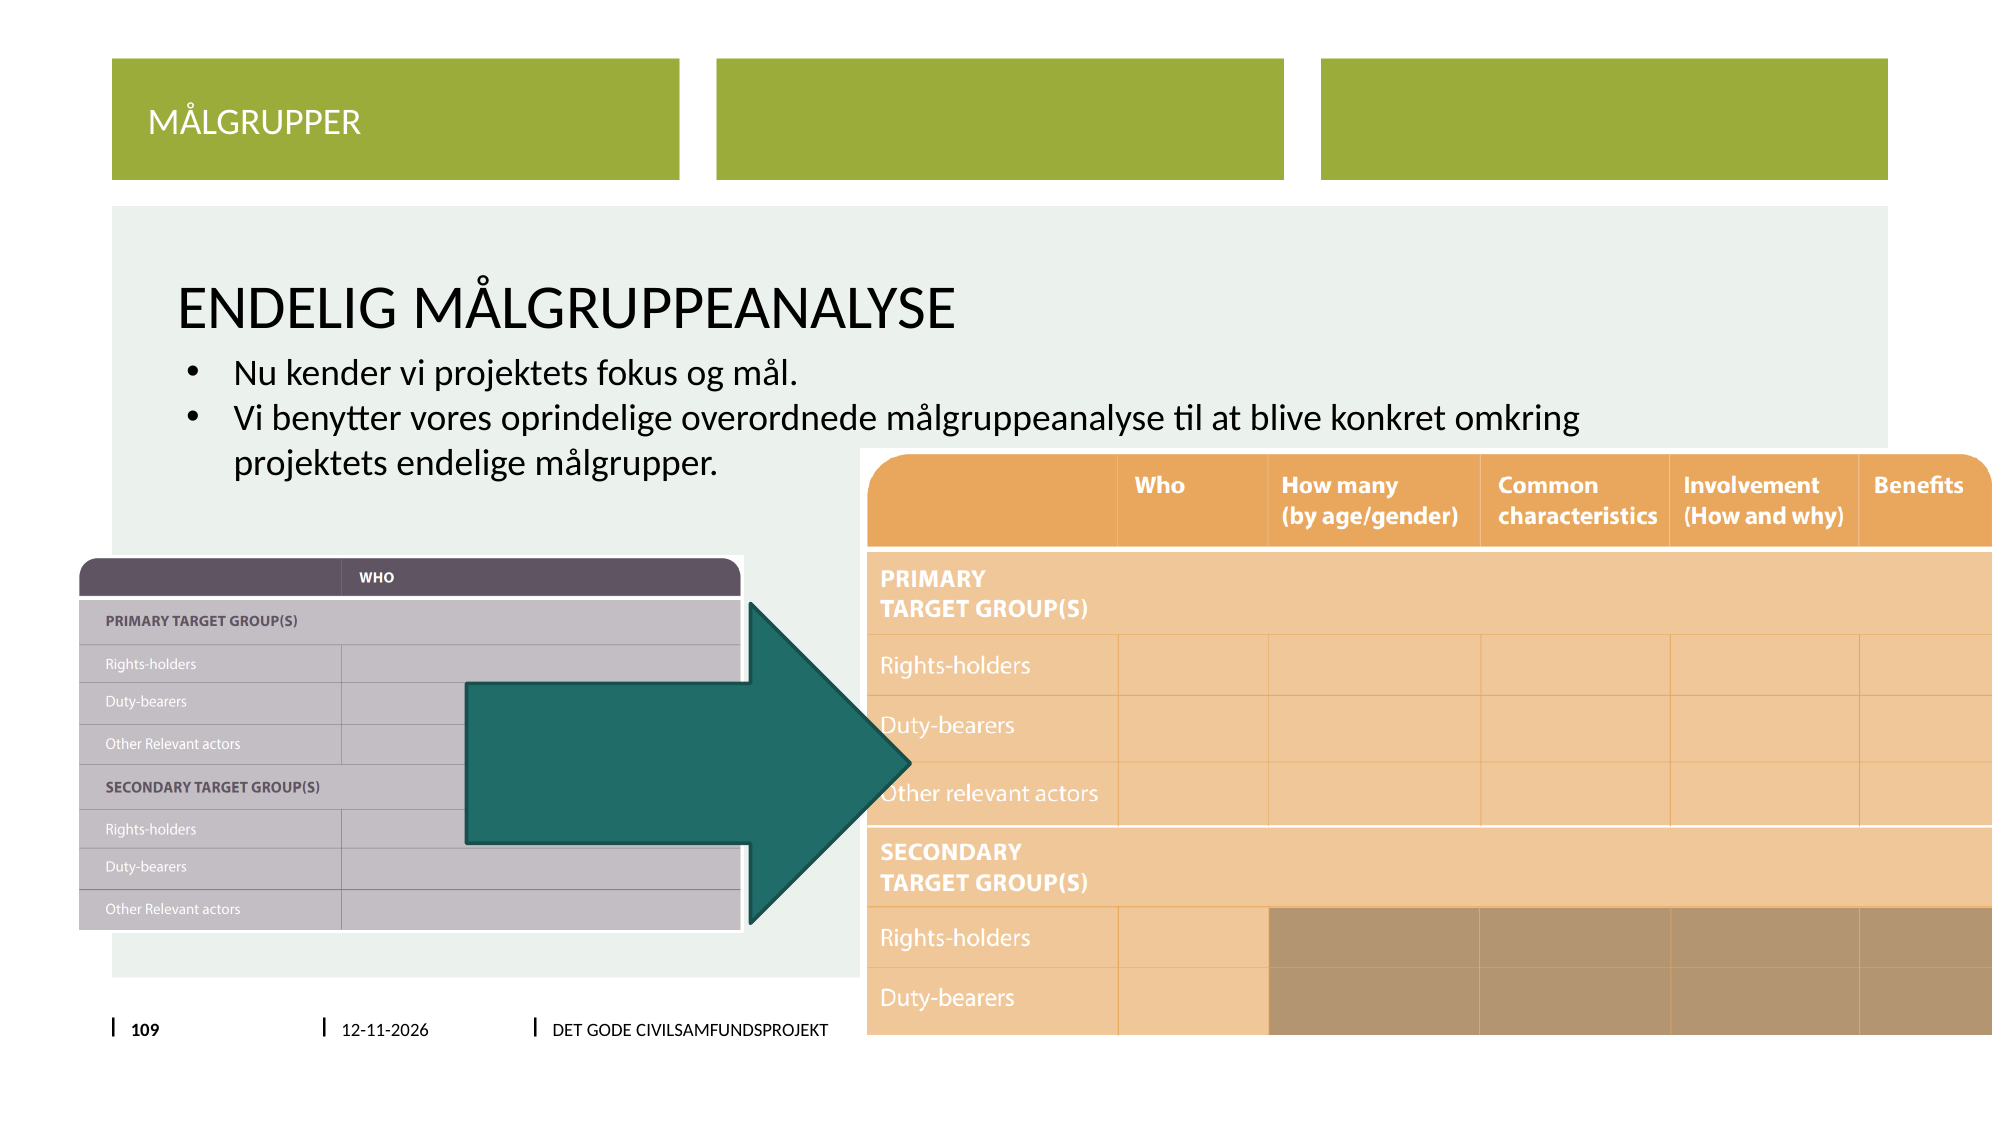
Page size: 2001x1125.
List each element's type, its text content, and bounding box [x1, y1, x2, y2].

list Målgrupper [118, 63, 671, 175]
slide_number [326, 1016, 524, 1041]
footer DET GODE CIVILSAMFUNDSPROJEKT [537, 1016, 853, 1041]
text_box [749, 601, 853, 925]
picture [0, 0, 2000, 1125]
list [74, 554, 745, 933]
text_box Nu kender vi projektets fokus og mål. Vi benytter vores oprindelige overordnede målgruppeanalyse til at blive konkret omkring projektets endelige målgrupper. [171, 340, 1755, 491]
slide_number 109 [115, 1016, 285, 1041]
title Endelig målgruppeanalyse [118, 206, 1866, 417]
